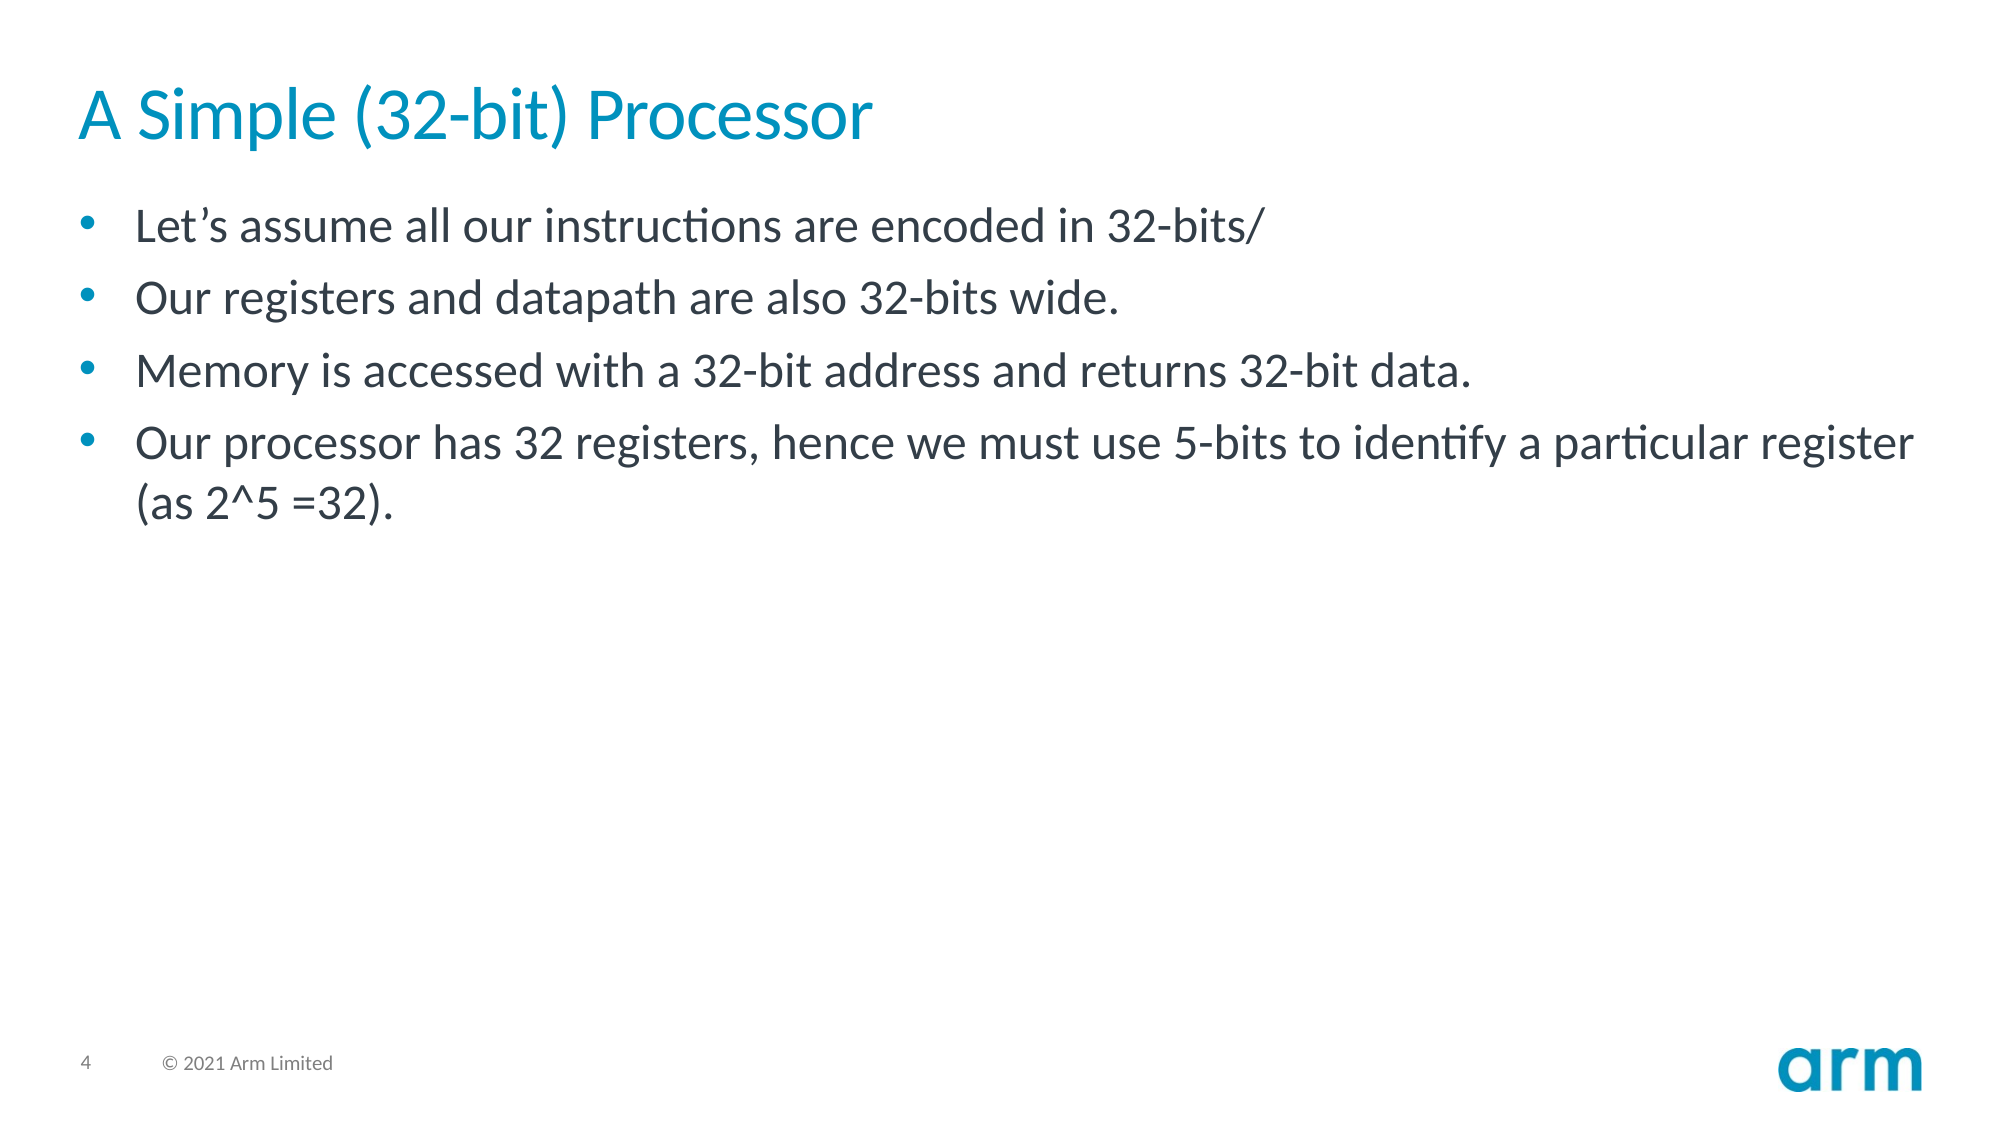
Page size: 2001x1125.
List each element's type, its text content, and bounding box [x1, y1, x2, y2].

picture [1911, 1048, 1922, 1062]
picture [1778, 1072, 1794, 1092]
picture [1889, 1048, 1903, 1053]
picture [1788, 1056, 1812, 1083]
title A Simple (32-bit) Processor [78, 78, 1922, 186]
list Let’s assume all our instructions are encoded in 32-bits/ Our registers and datapath are also 32-bits wide. Memory is accessed with a 32-bit address and returns 32-bit data. Our processor has 32 registers, hence we must use 5-bits to identify a particular register (as 2^5 =32). [78, 192, 1922, 1004]
picture [1803, 1048, 1922, 1092]
picture [1778, 1048, 1794, 1067]
